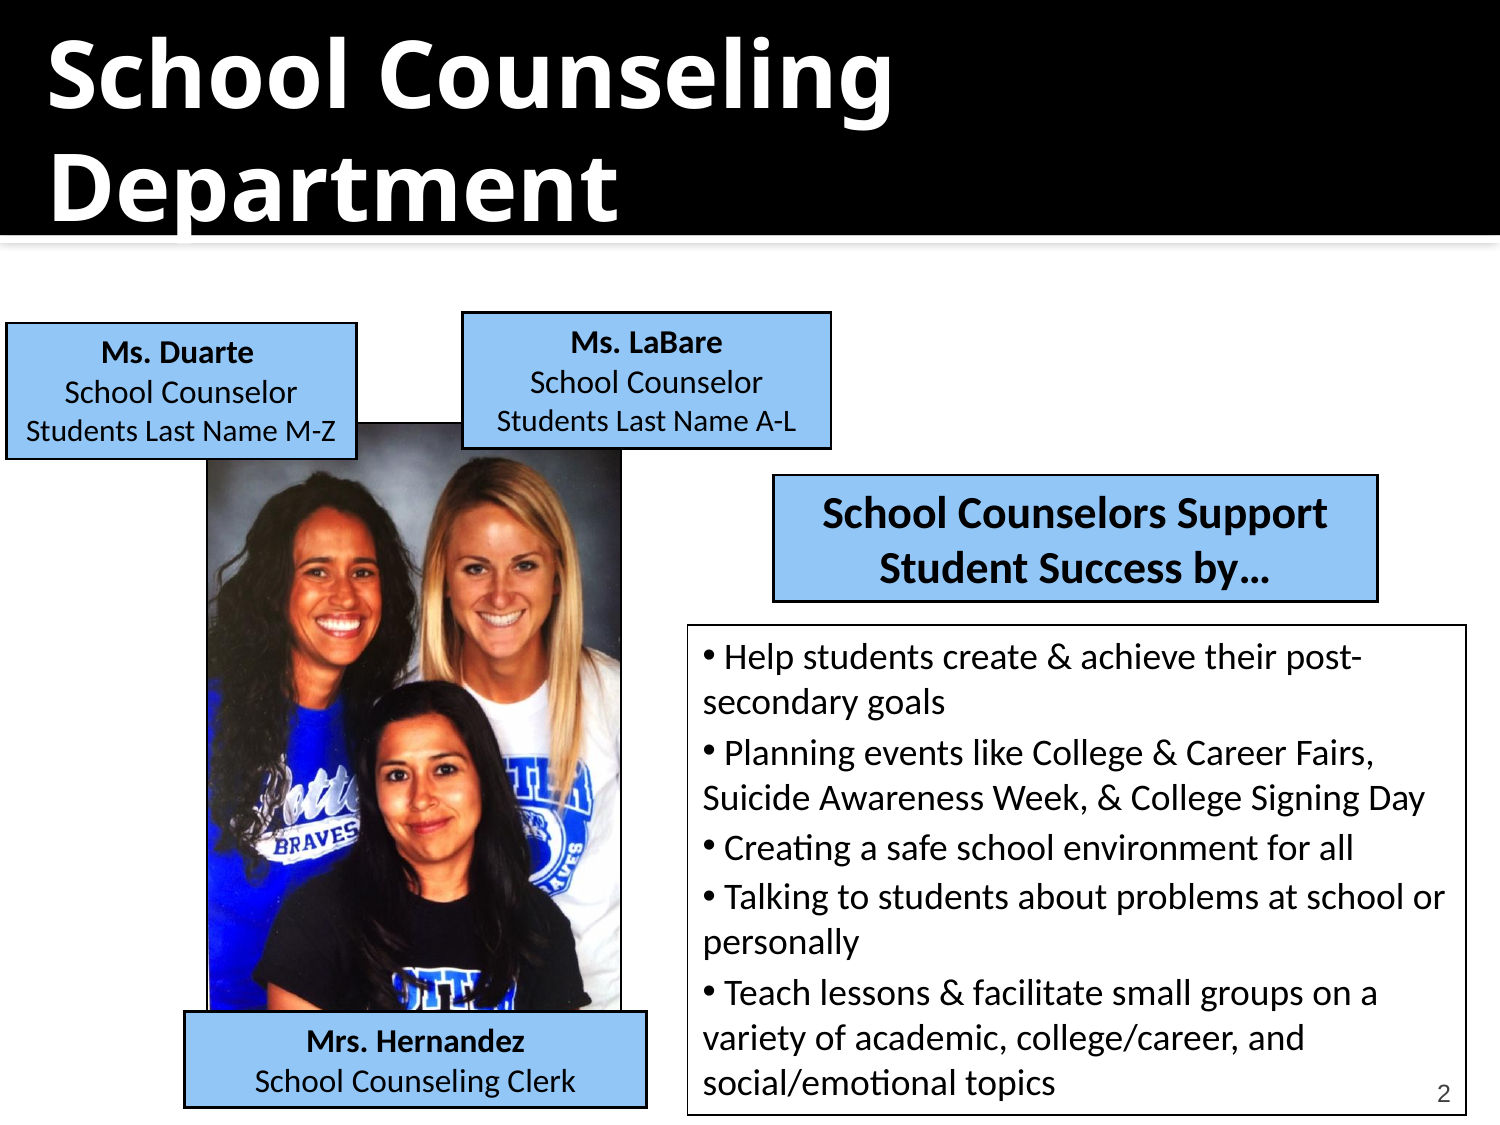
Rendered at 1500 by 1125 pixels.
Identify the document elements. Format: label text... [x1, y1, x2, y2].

text_box Ms. Duarte School Counselor Students Last Name M-Z [6, 322, 357, 459]
text_box Mrs. Hernandez School Counseling Clerk [184, 1011, 647, 1108]
text_box Ms. LaBare School Counselor Students Last Name A-L [462, 312, 832, 449]
title School Counseling Department [31, 23, 1427, 231]
text_box Help students create & achieve their post-secondary goals Planning events like College & Career Fairs, Suicide Awareness Week, & College Signing Day Creating a safe school environment for all Talking to students about problems at school or personally Teach lessons & facilitate small groups on a variety of academic, college/career, and social/emotional topics [687, 624, 1467, 1115]
picture [207, 423, 621, 1023]
text_box School Counselors Support Student Success by… [773, 474, 1378, 602]
